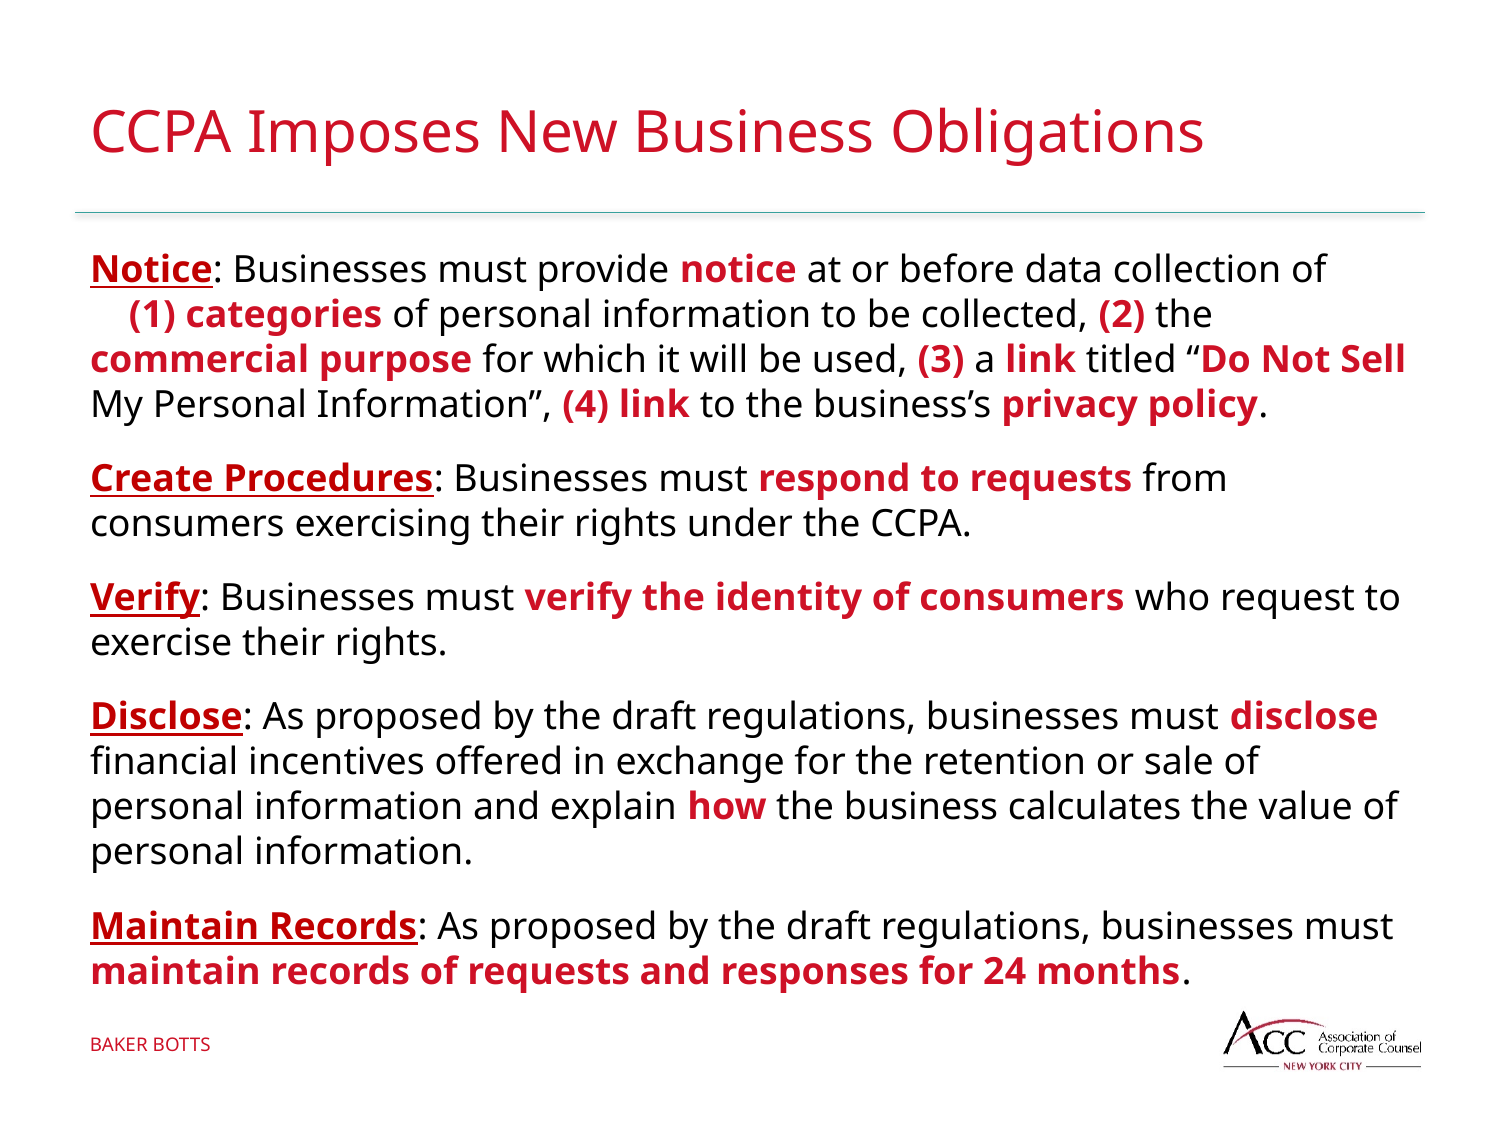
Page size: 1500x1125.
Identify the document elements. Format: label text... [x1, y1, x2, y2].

list Notice: Businesses must provide notice at or before data collection of (1) categories of personal information to be collected, (2) the commercial purpose for which it will be used, (3) a link titled “Do Not Sell My Personal Information”, (4) link to the business’s privacy policy. Create Procedures: Businesses must respond to requests from consumers exercising their rights under the CCPA. Verify: Businesses must verify the identity of consumers who request to exercise their rights. Disclose: As proposed by the draft regulations, businesses must disclose financial incentives offered in exchange for the retention or sale of personal information and explain how the business calculates the value of personal information. Maintain Records: As proposed by the draft regulations, businesses must maintain records of requests and responses for 24 months. [75, 237, 1425, 1063]
picture [1219, 984, 1426, 1101]
title CCPA Imposes New Business Obligations [75, 45, 1425, 213]
